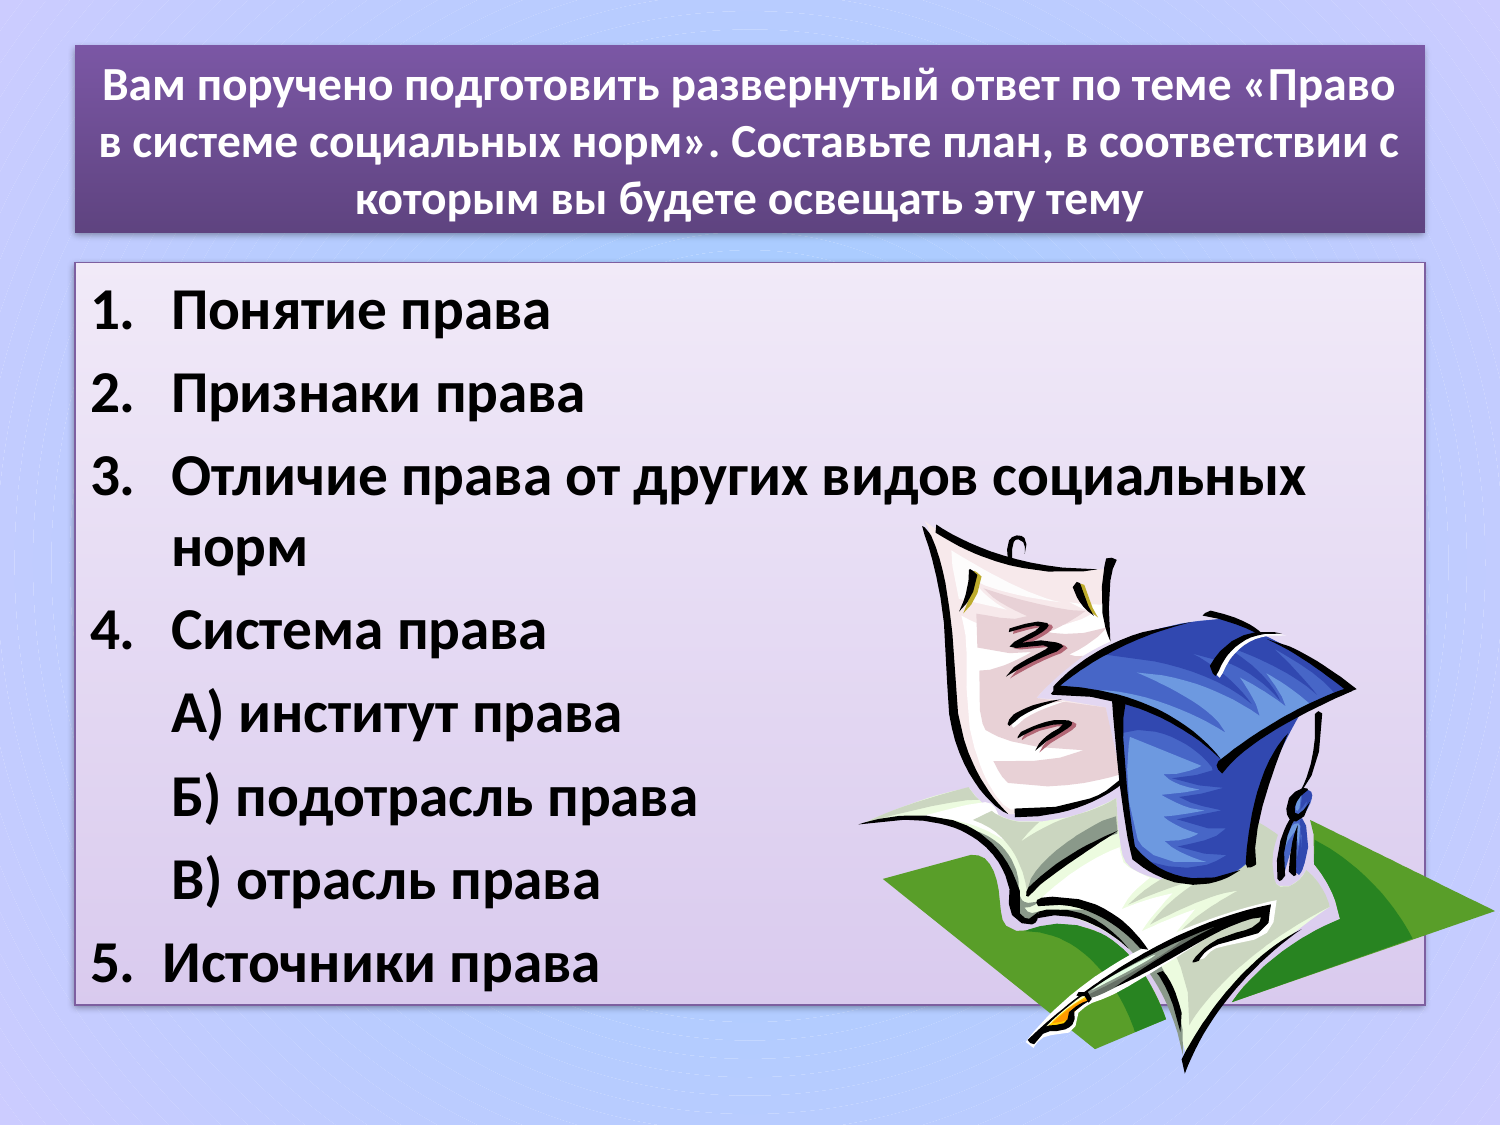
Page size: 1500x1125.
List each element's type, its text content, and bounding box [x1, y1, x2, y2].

list Понятие права Признаки права Отличие права от других видов социальных норм Система права А) институт права Б) подотрасль права В) отрасль права 5. Источники права [74, 262, 1426, 1006]
picture [857, 515, 1500, 1079]
title Вам поручено подготовить развернутый ответ по теме «Право в системе социальных норм». Составьте план, в соответствии с которым вы будете освещать эту тему [74, 44, 1426, 233]
